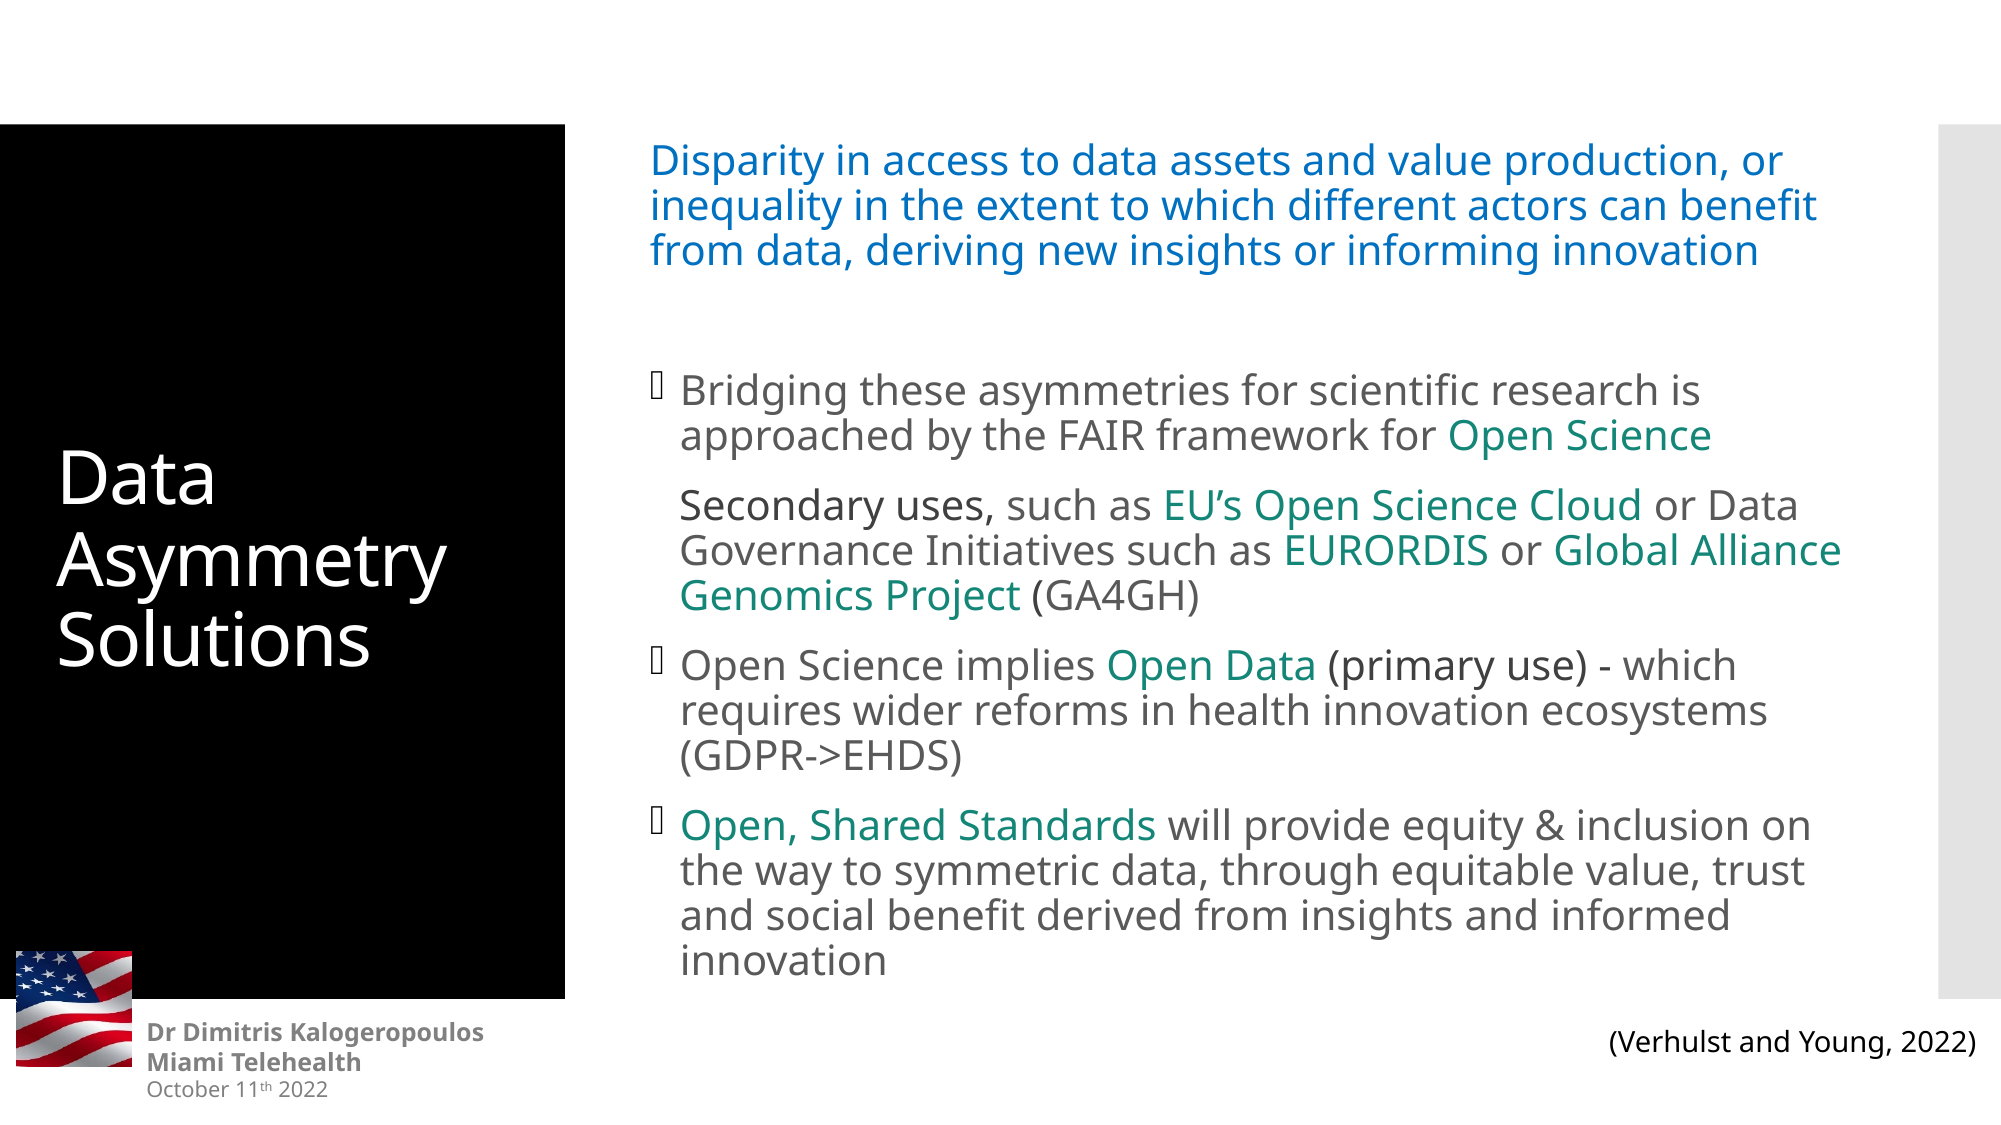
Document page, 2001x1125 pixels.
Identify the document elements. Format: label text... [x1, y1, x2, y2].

text_box Dr Dimitris Kalogeropoulos Miami Telehealth October 11th 2022 [131, 1008, 707, 1125]
text_box (Verhulst and Young, 2022) [1594, 1015, 1992, 1066]
list Disparity in access to data assets and value production, or inequality in the extent to which different actors can benefit from data, deriving new insights or informing innovation Bridging these asymmetries for scientific research is approached by the FAIR framework for Open Science Secondary uses, such as EU’s Open Science Cloud or Data Governance Initiatives such as EURORDIS or Global Alliance Genomics Project (GA4GH) Open Science implies Open Data (primary use) - which requires wider reforms in health innovation ecosystems (GDPR->EHDS) Open, Shared Standards will provide equity & inclusion on the way to symmetric data, through equitable value, trust and social benefit derived from insights and informed innovation [634, 131, 1858, 992]
picture [16, 951, 132, 1067]
title Data Asymmetry Solutions [41, 184, 525, 940]
